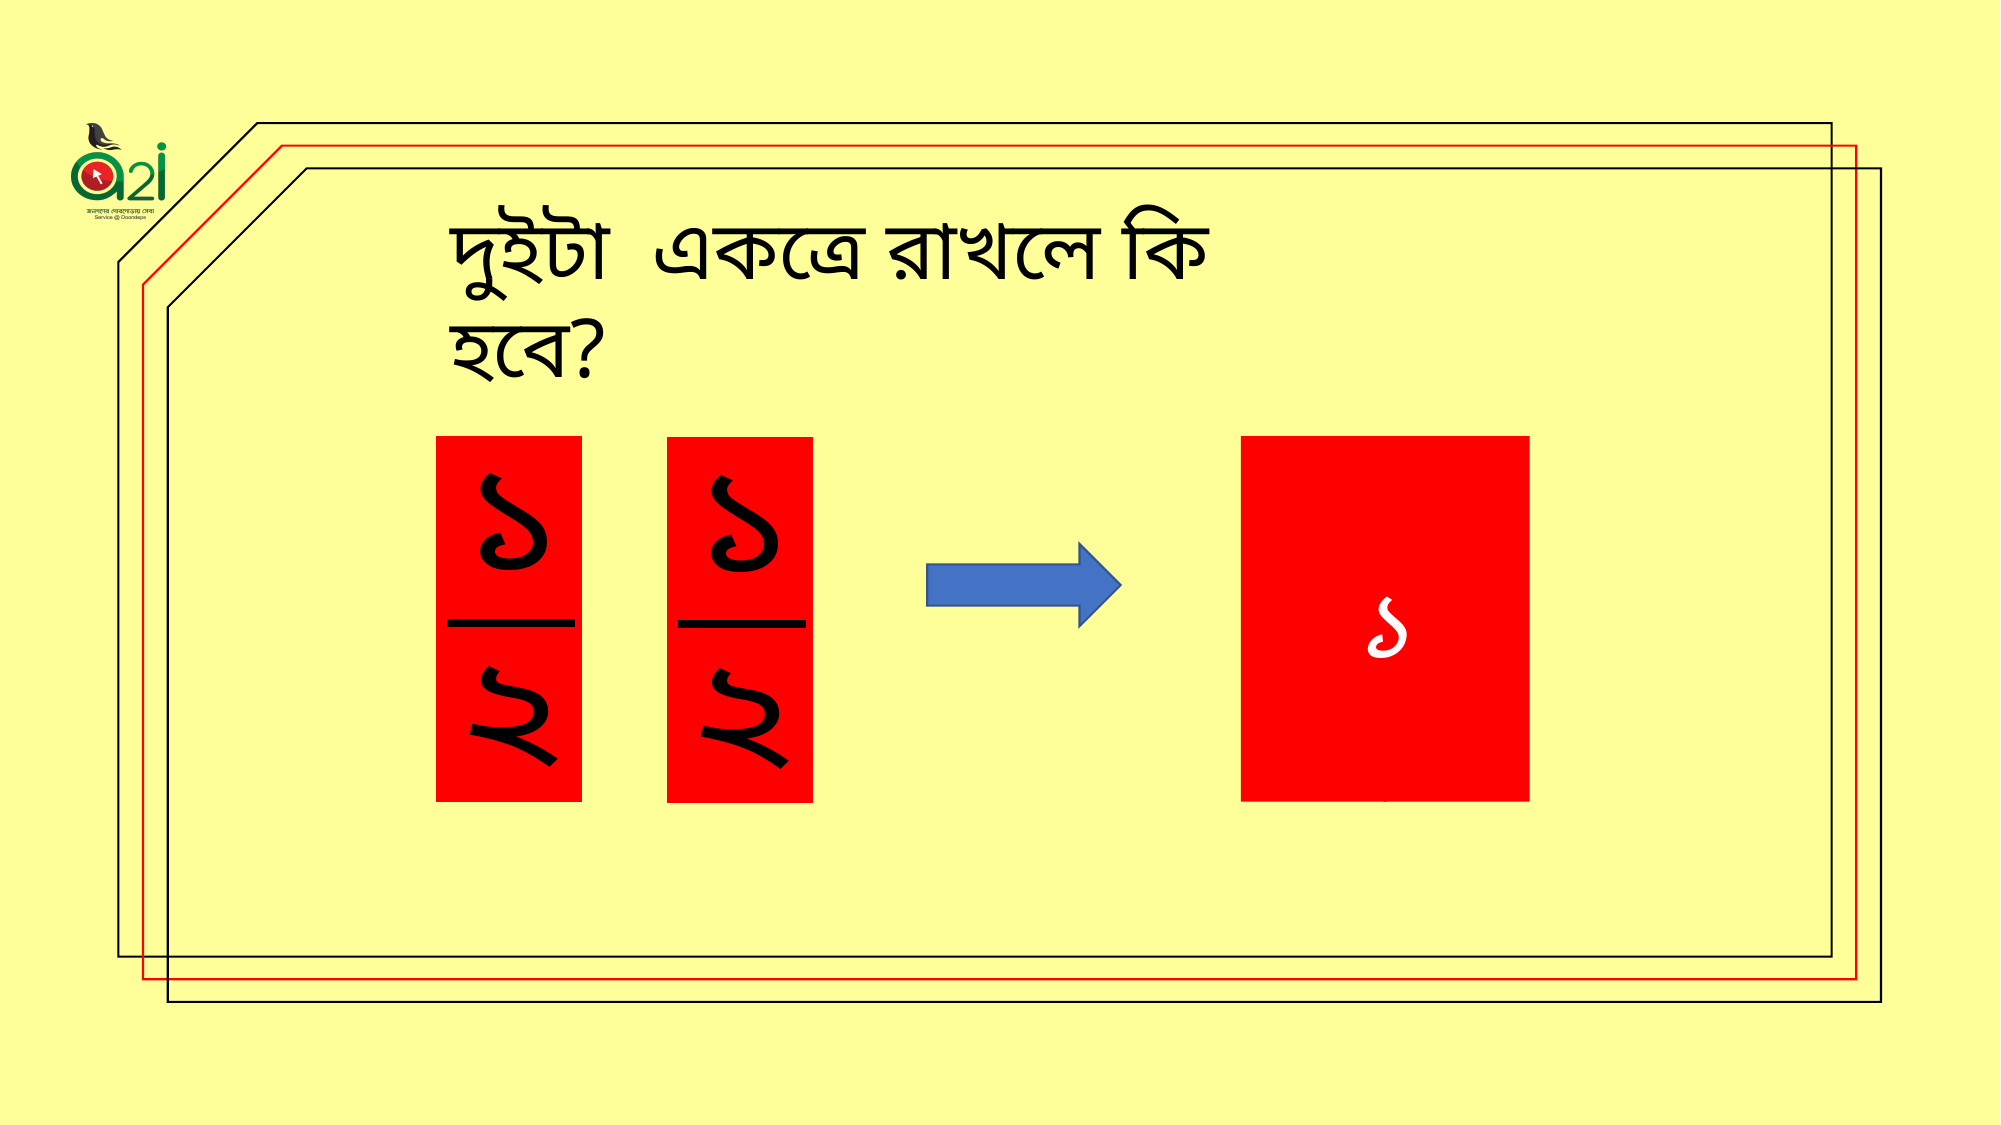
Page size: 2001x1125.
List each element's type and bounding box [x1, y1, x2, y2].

text_box [71, 123, 1881, 1002]
